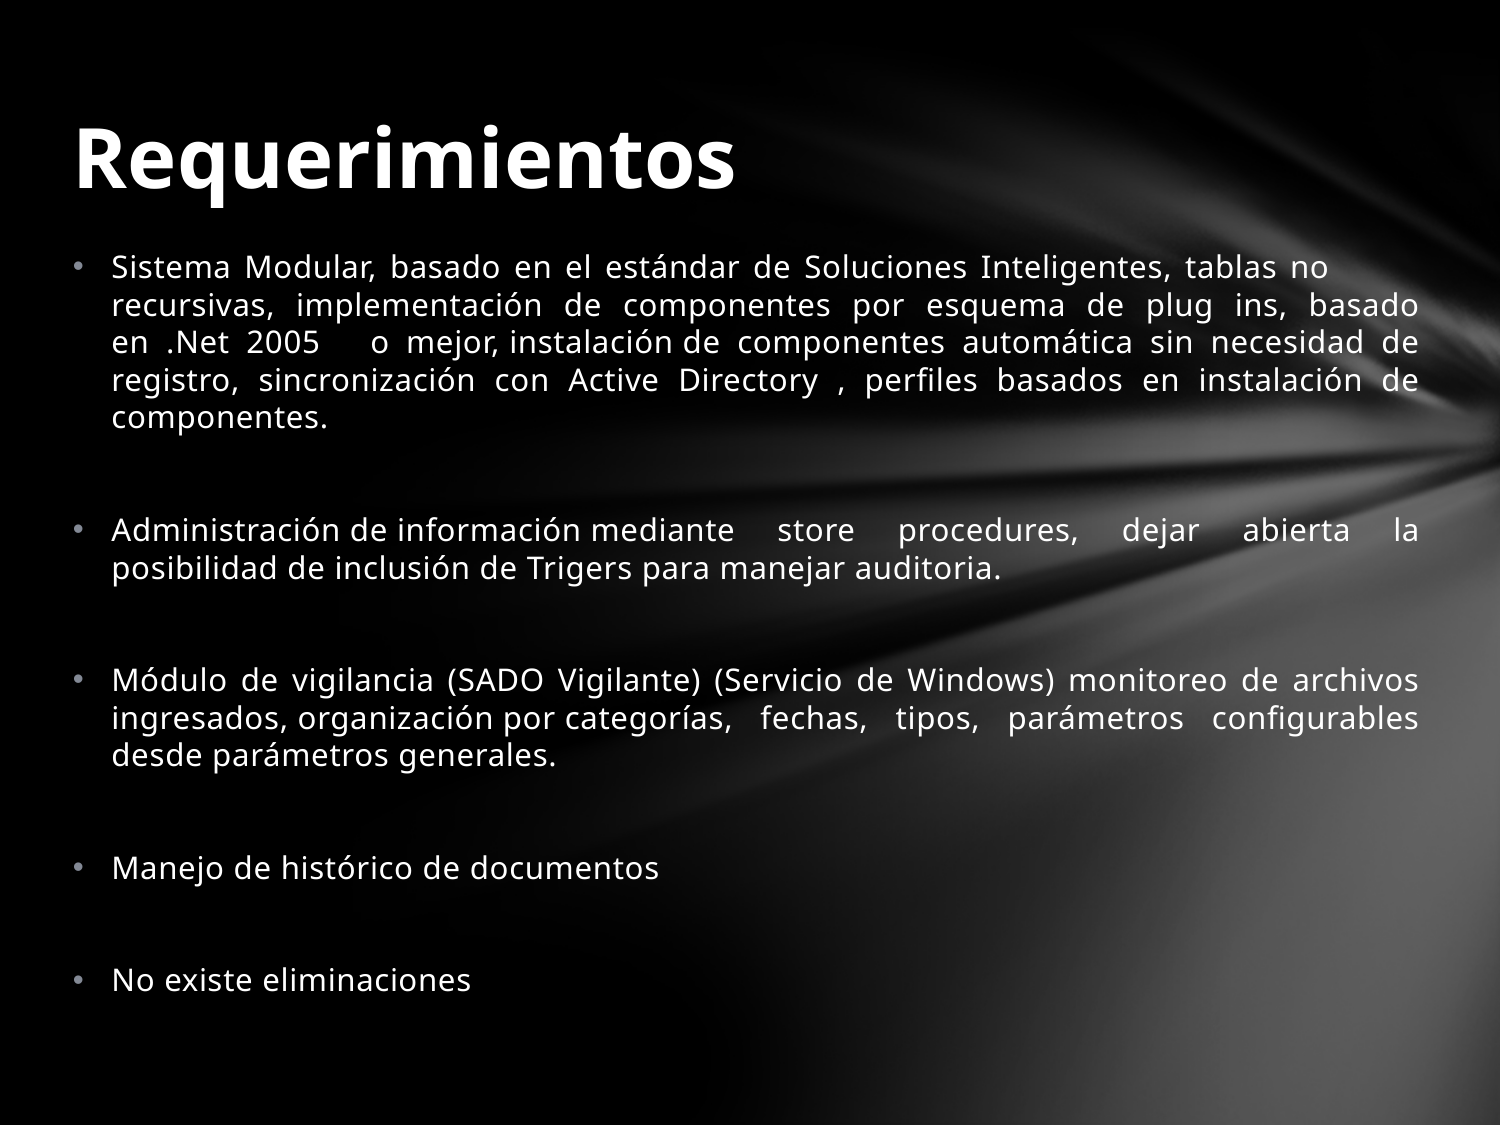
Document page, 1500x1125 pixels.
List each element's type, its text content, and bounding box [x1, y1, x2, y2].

list Sistema Modular, basado en el estándar de Soluciones Inteligentes, tablas no recursivas, implementación de componentes por esquema de plug ins, basado en .Net 2005 o mejor, instalación de componentes automática sin necesidad de registro, sincronización con Active Directory , perfiles basados en instalación de componentes. Administración de información mediante store procedures, dejar abierta la posibilidad de inclusión de Trigers para manejar auditoria. Módulo de vigilancia (SADO Vigilante) (Servicio de Windows) monitoreo de archivos ingresados, organización por categorías, fechas, tipos, parámetros configurables desde parámetros generales. Manejo de histórico de documentos No existe eliminaciones [57, 239, 1438, 1015]
title Requerimientos [57, 37, 1318, 213]
